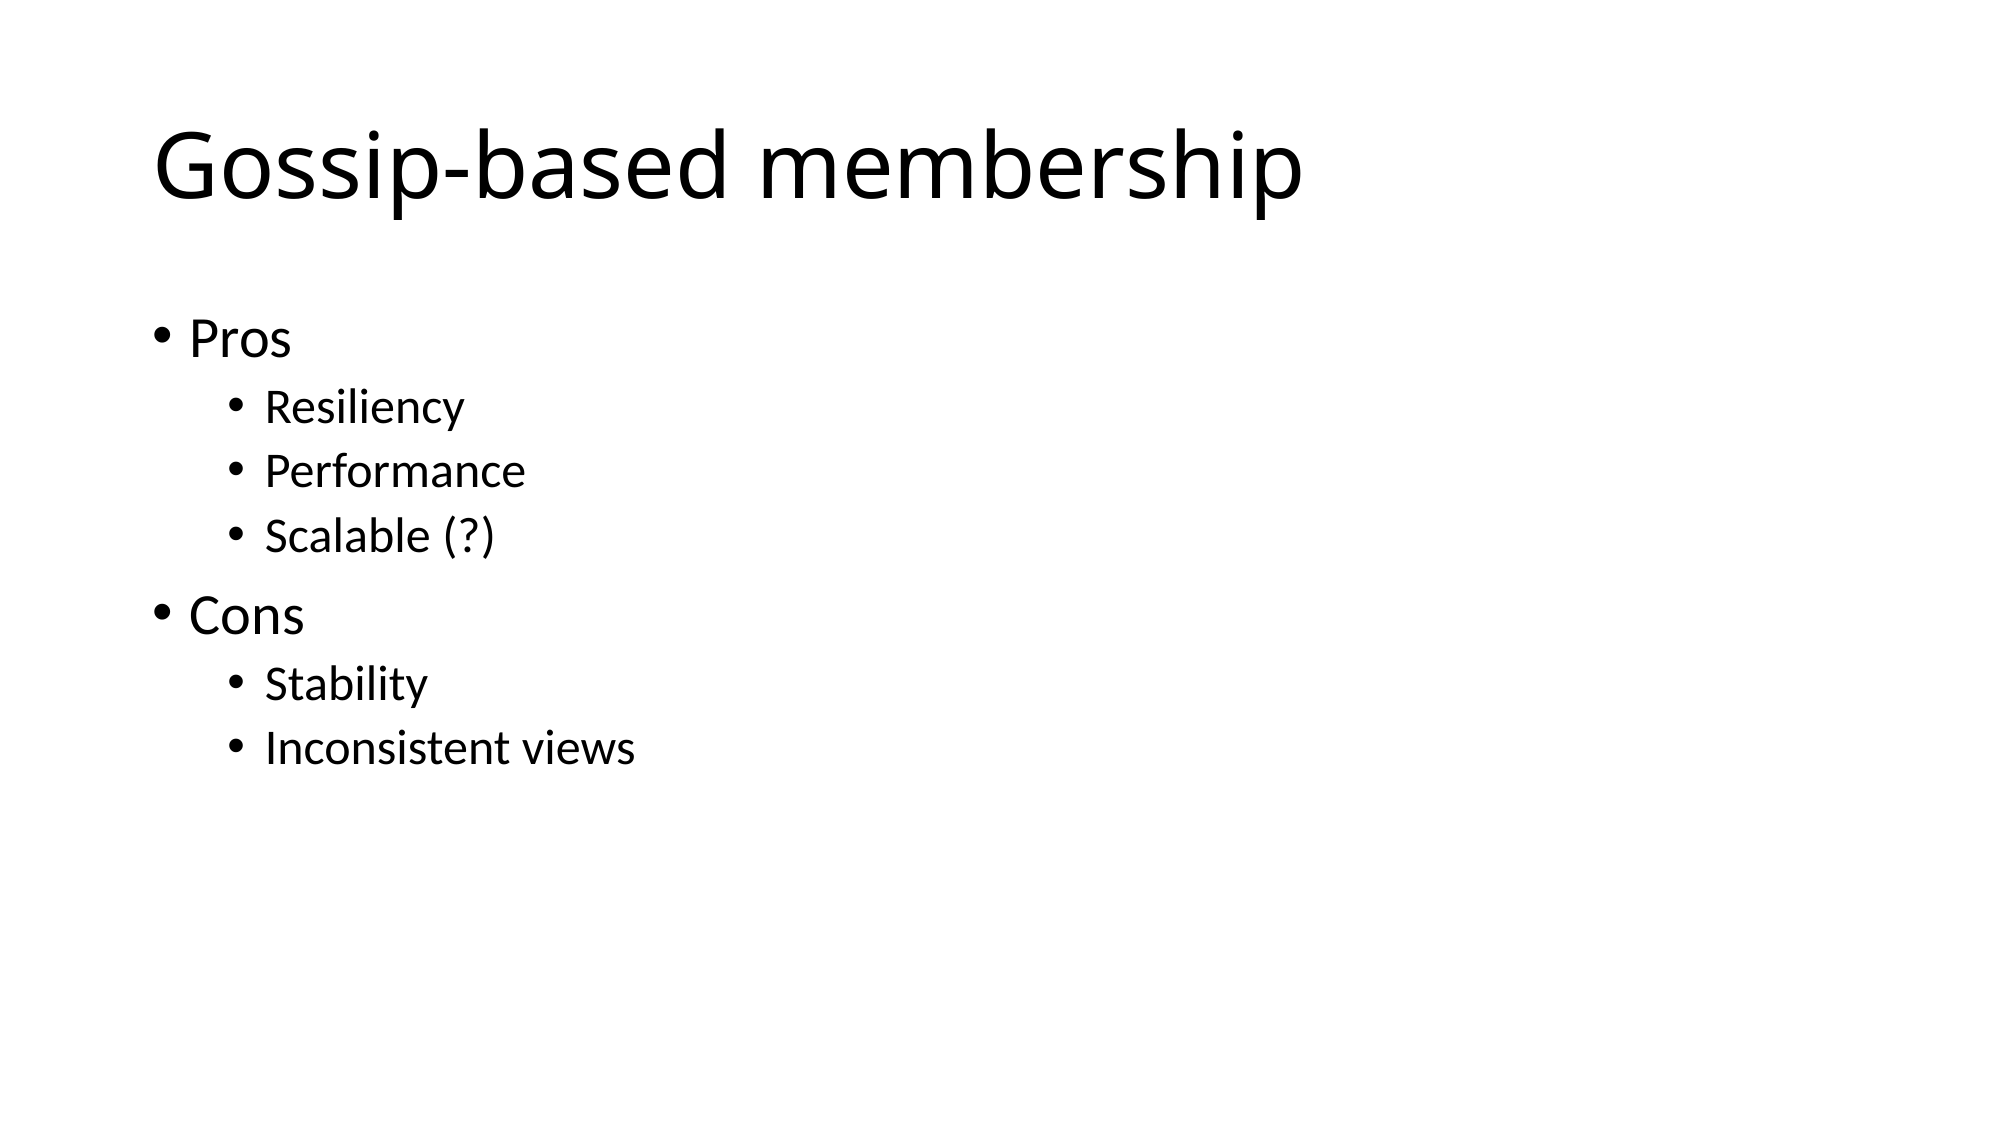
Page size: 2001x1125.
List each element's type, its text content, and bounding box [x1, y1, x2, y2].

list Pros Resiliency Performance Scalable (?) Cons Stability Inconsistent views [137, 299, 1863, 1014]
title Gossip-based membership [137, 59, 1863, 278]
